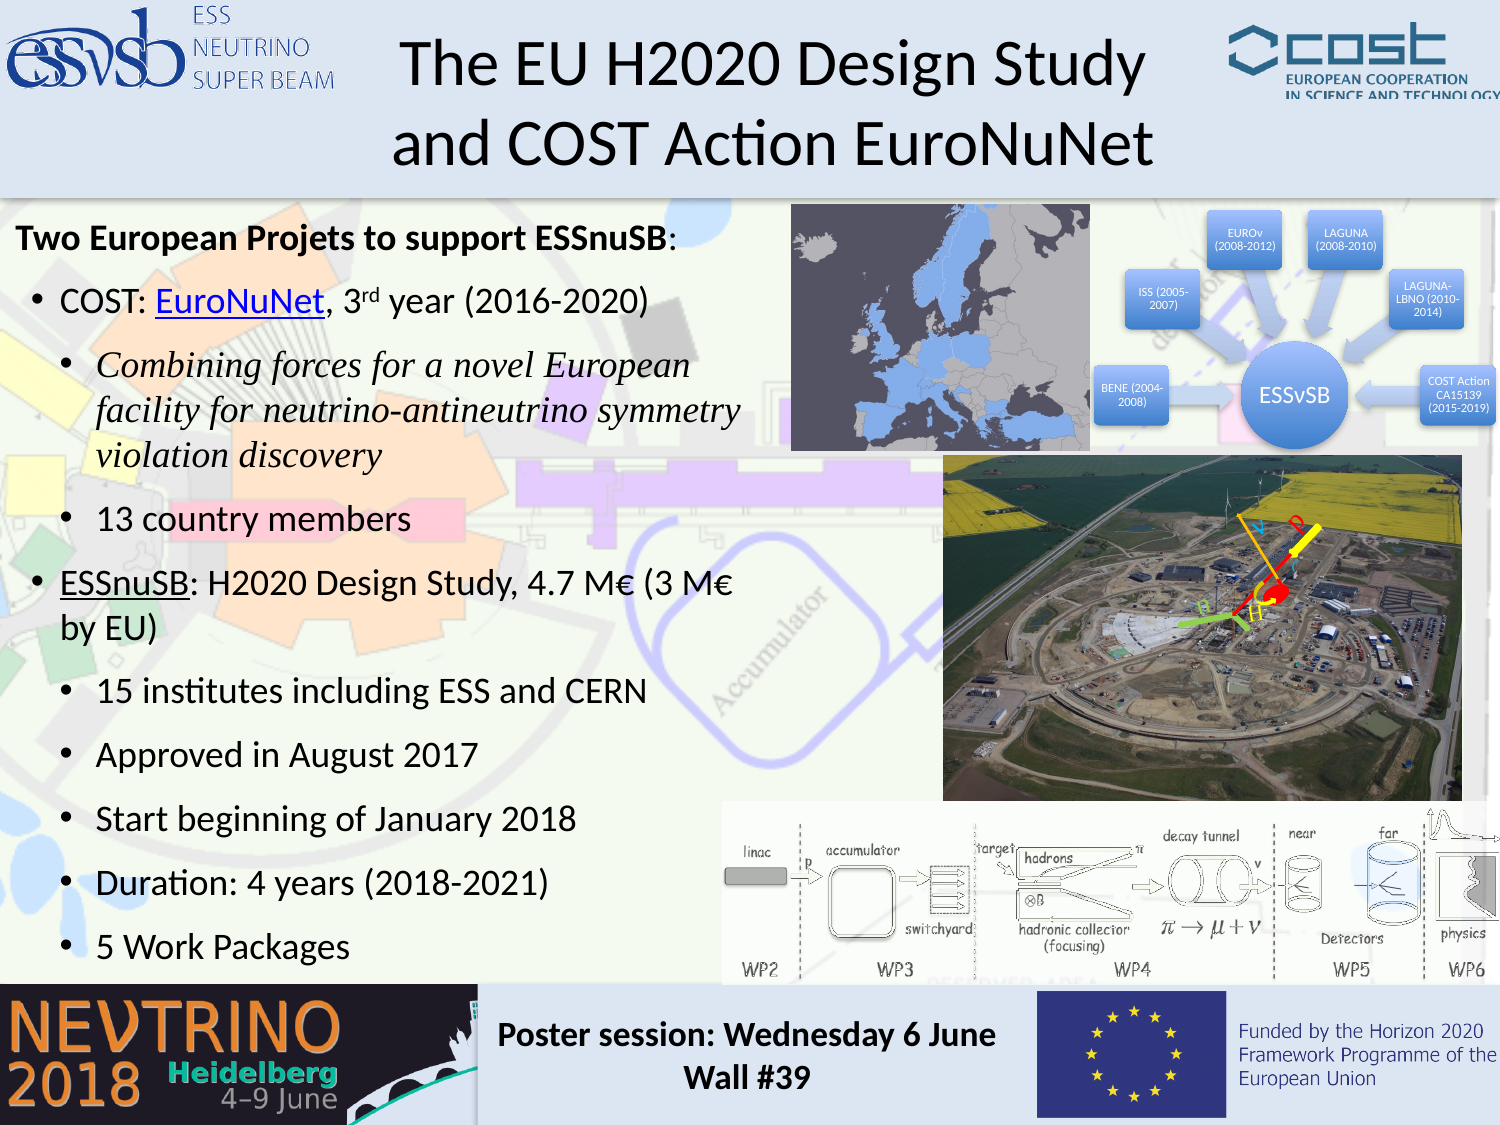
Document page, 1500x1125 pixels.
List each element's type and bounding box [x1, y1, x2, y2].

text_box [1093, 195, 1497, 464]
picture [0, 0, 1500, 1125]
text_box [943, 455, 1462, 801]
